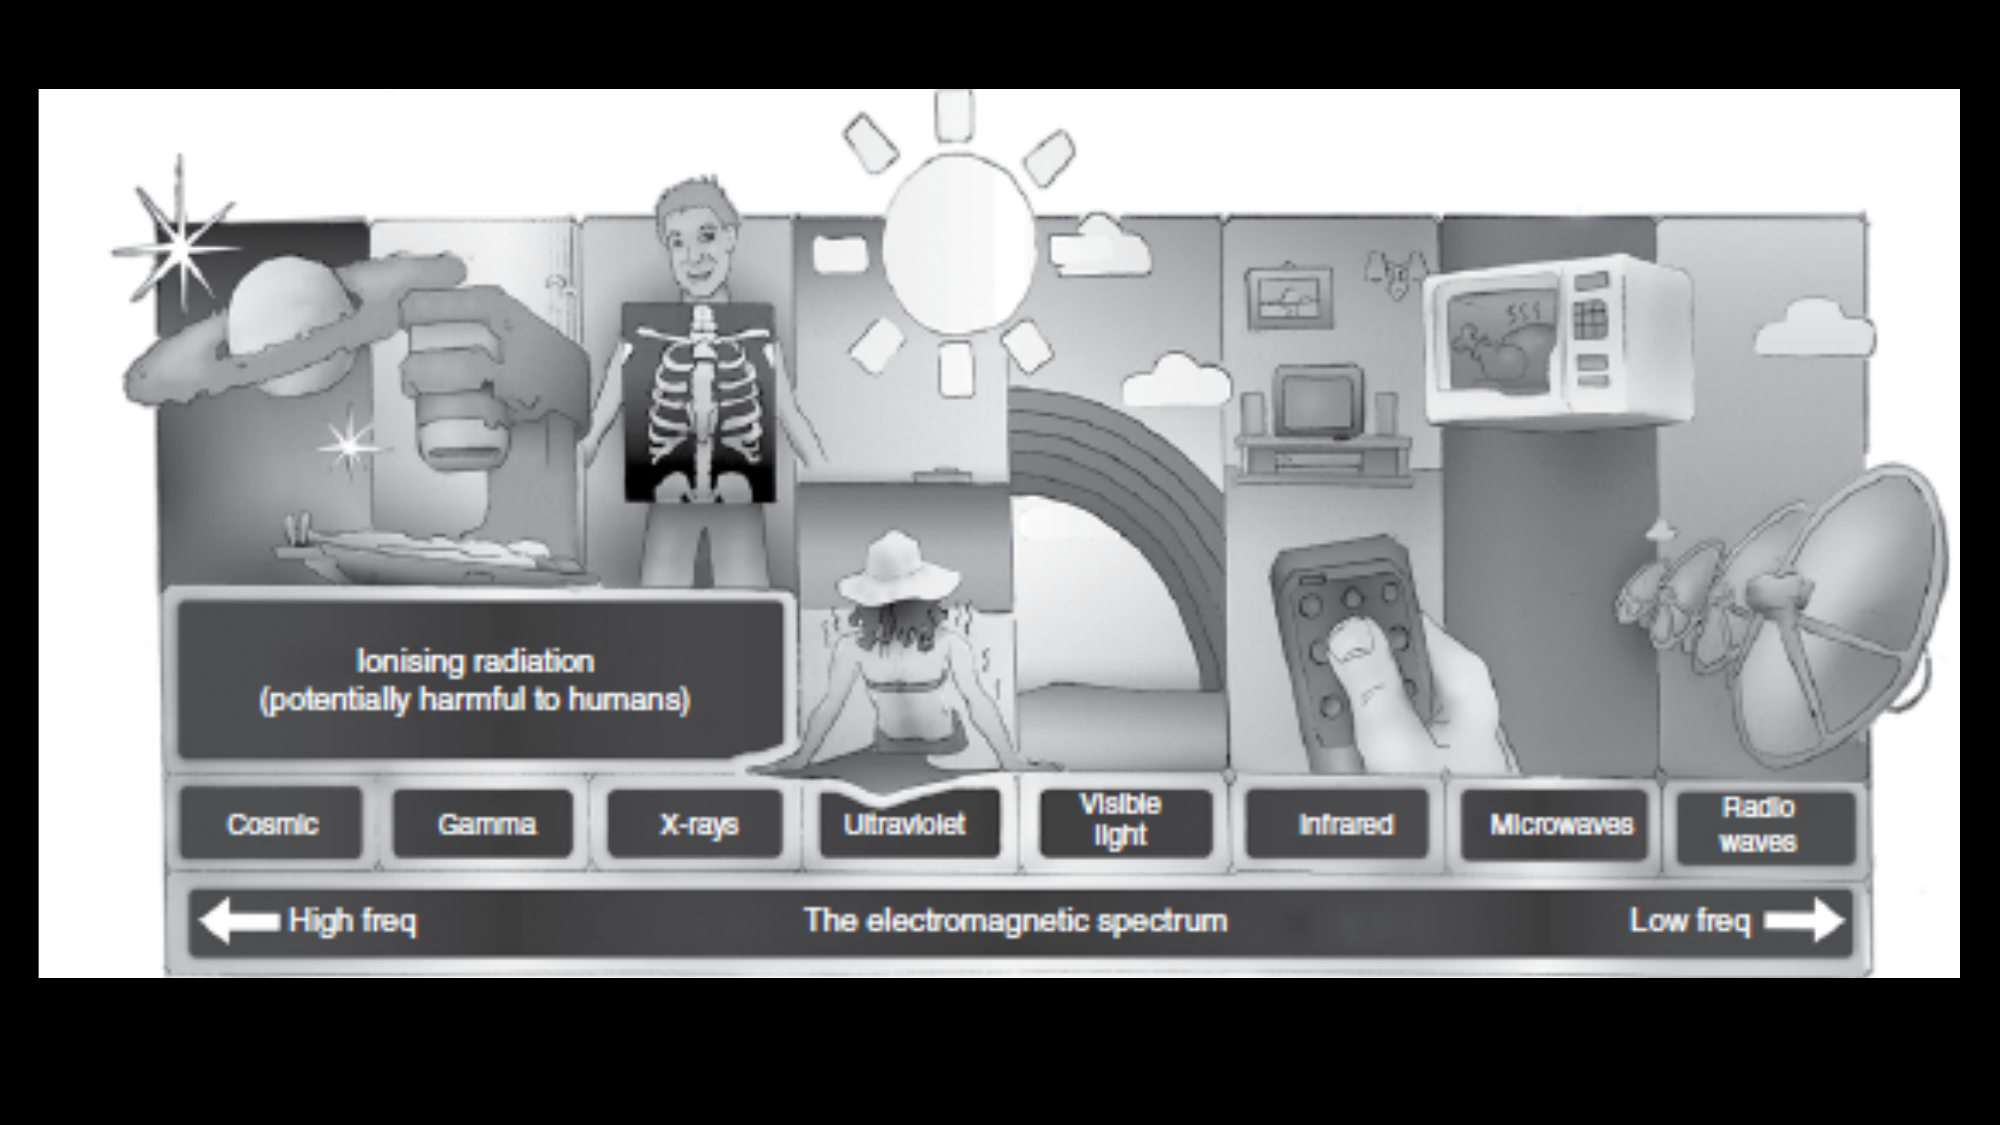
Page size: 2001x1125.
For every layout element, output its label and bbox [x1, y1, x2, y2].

picture [38, 89, 1960, 978]
